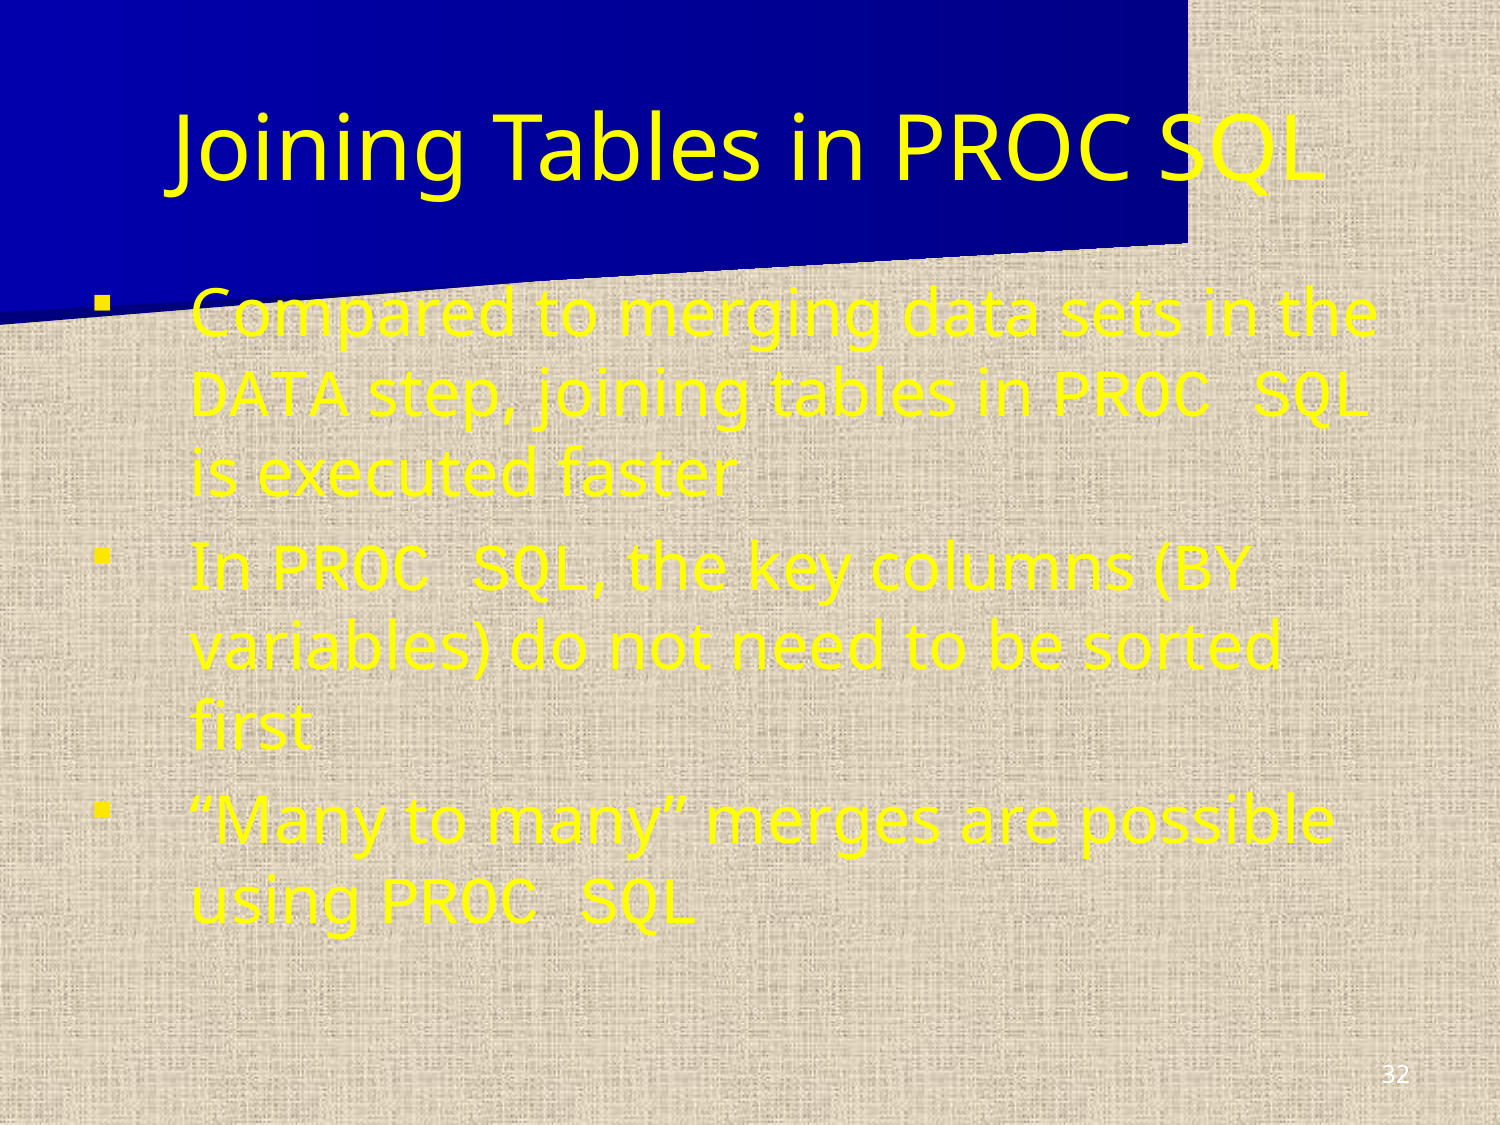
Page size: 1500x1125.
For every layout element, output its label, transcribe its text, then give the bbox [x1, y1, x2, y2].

list Compared to merging data sets in the DATA step, joining tables in PROC SQL is executed faster In PROC SQL, the key columns (BY variables) do not need to be sorted first “Many to many” merges are possible using PROC SQL [74, 262, 1426, 1001]
text_box 32 [1074, 1024, 1425, 1100]
title Joining Tables in PROC SQL [74, 49, 1426, 238]
picture [0, 0, 1500, 1125]
